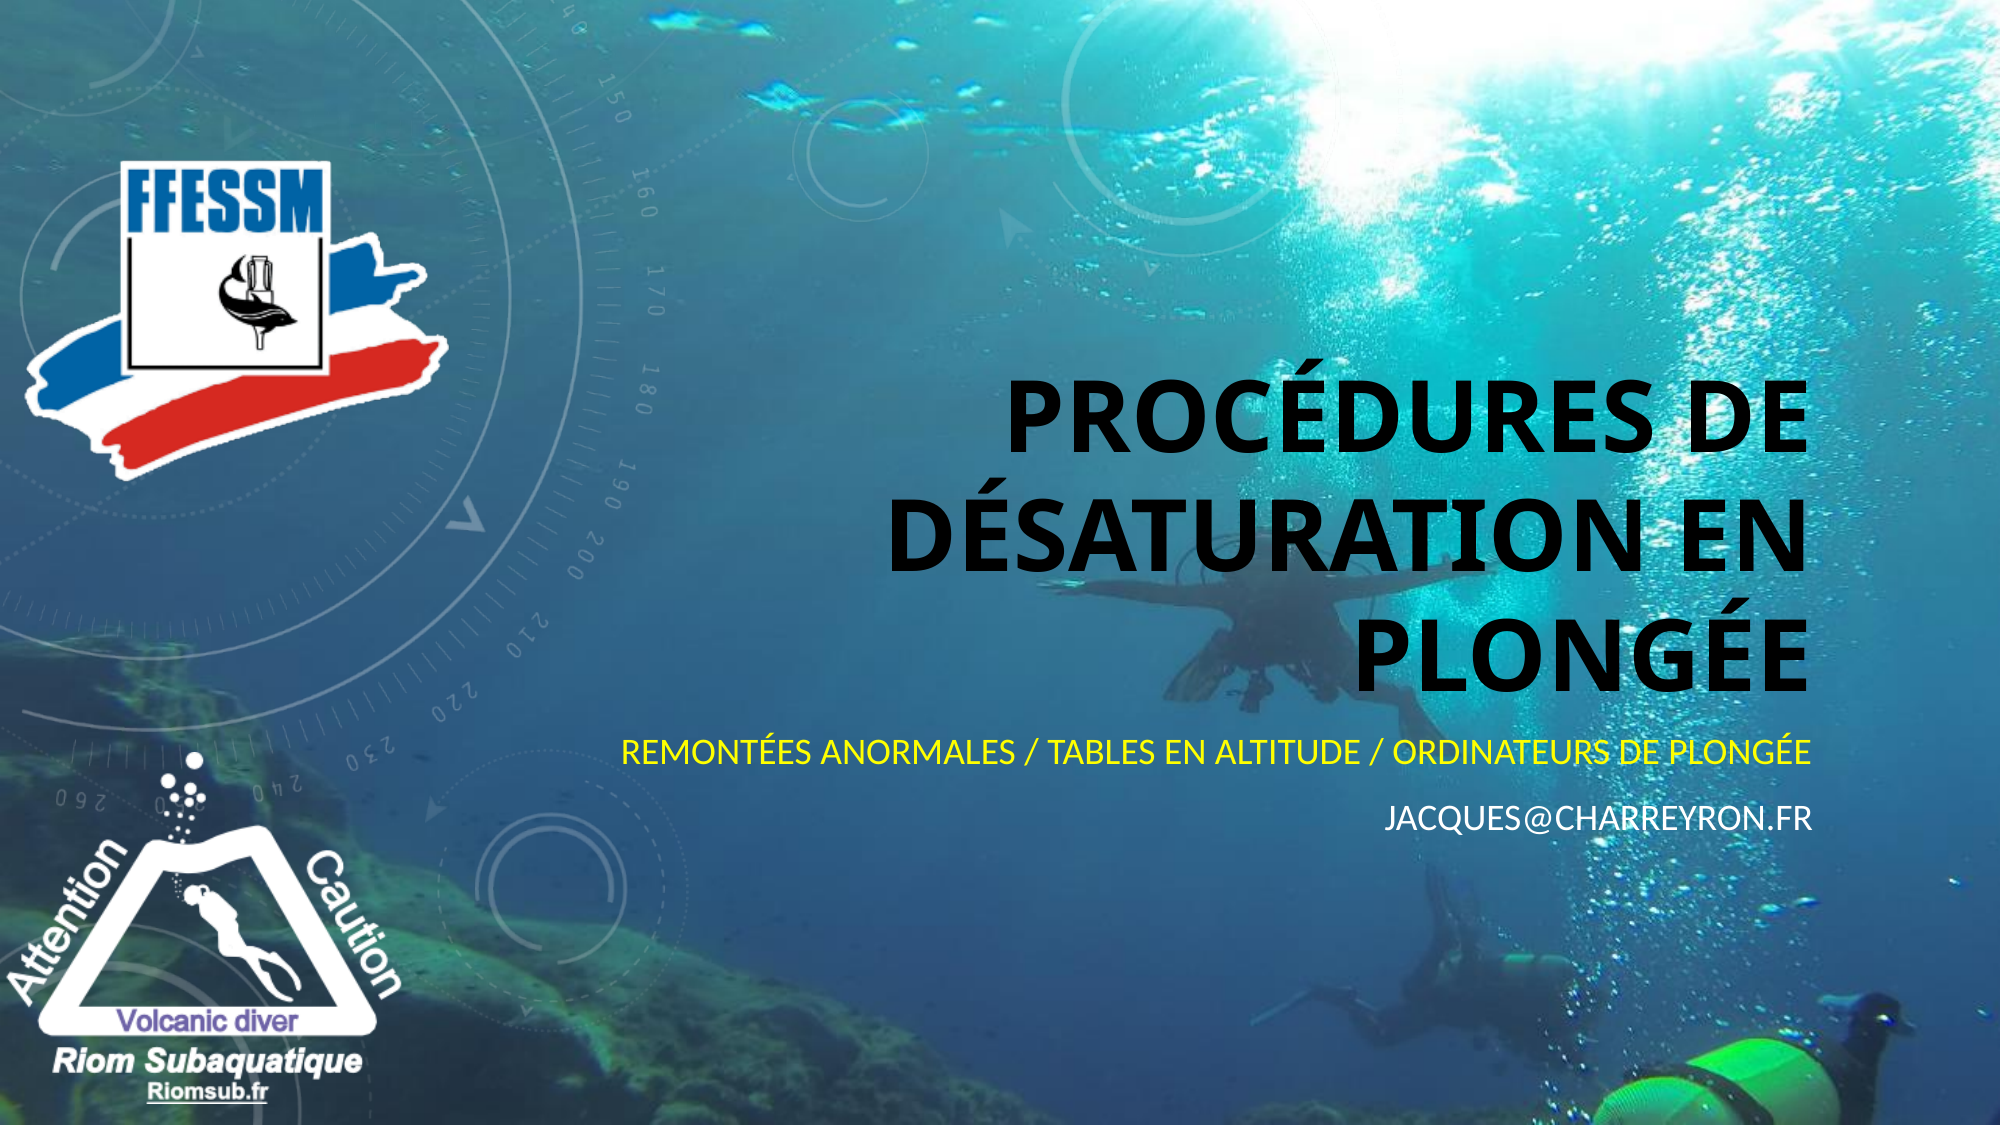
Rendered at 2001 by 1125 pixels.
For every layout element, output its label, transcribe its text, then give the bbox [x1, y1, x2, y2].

title Procédures de Désaturation en plongée [404, 322, 1828, 720]
subtitle Remontées anormales / tables en altitude / ordinateurs de plongée Jacques@charreyron.fr [534, 719, 1828, 950]
picture [0, 0, 2000, 1125]
